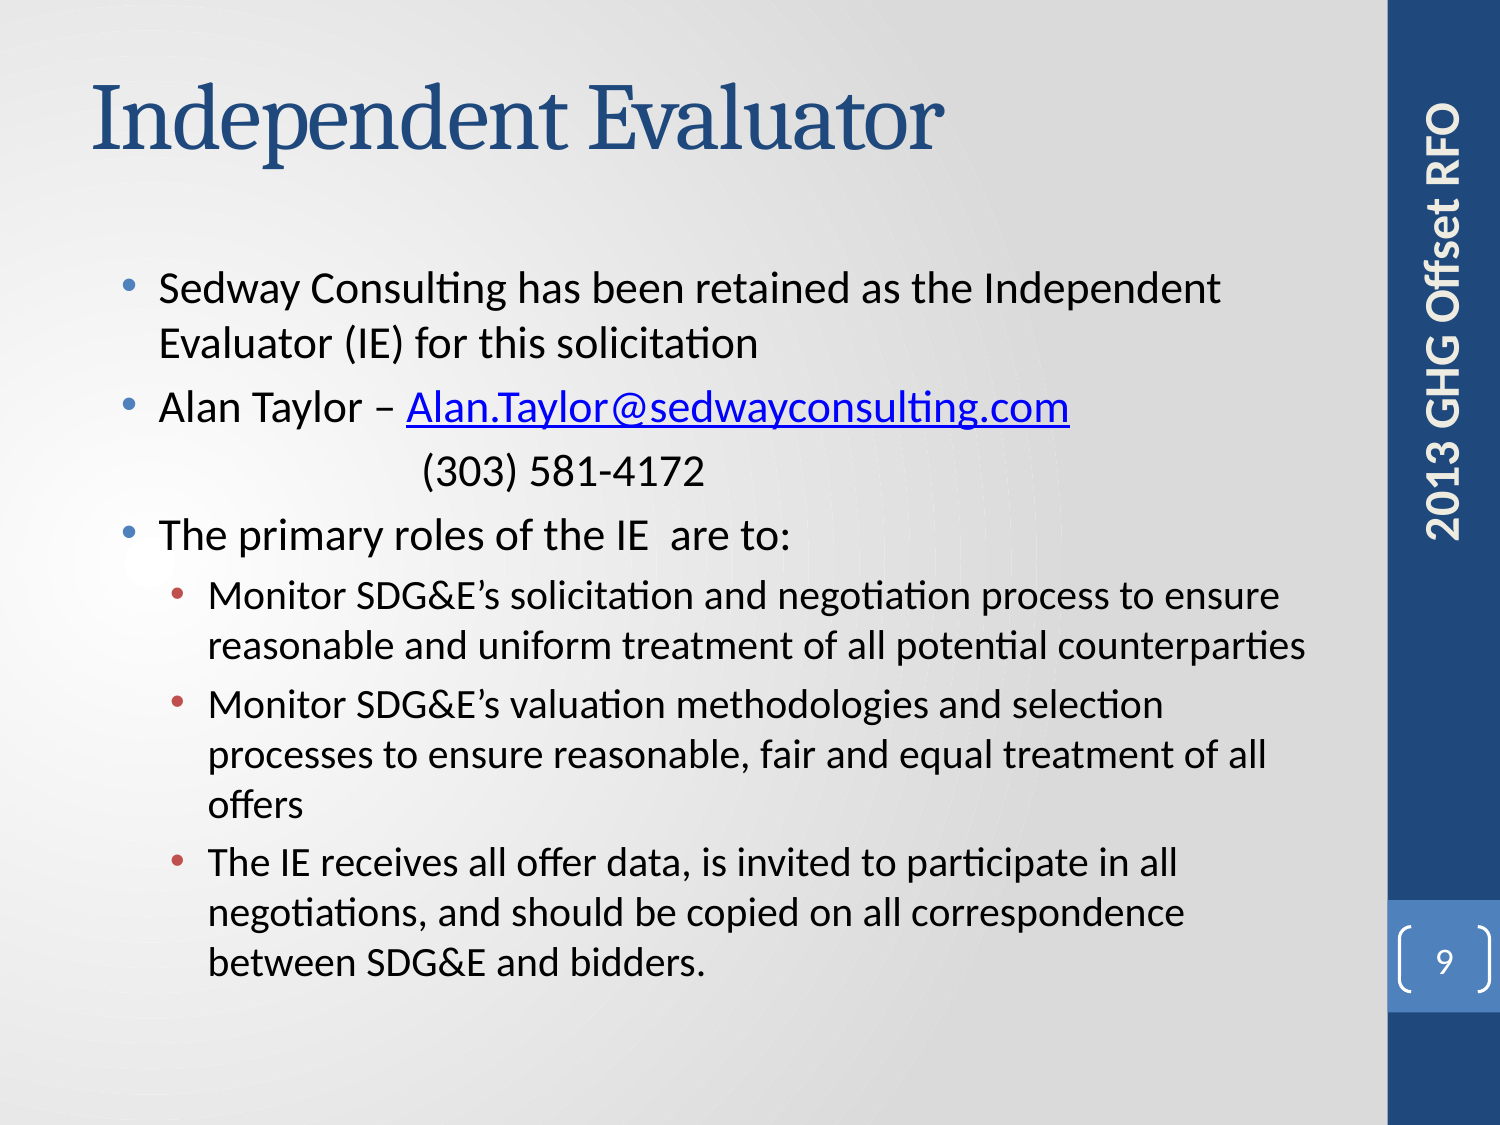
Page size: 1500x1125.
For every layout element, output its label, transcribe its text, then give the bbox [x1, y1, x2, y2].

title Independent Evaluator [75, 75, 1325, 263]
text_box 2013 GHG Offset RFO [1408, 87, 1469, 625]
slide_number 9 [1397, 925, 1492, 994]
text_box Sedway Consulting has been retained as the Independent Evaluator (IE) for this solicitation Alan Taylor – Alan.Taylor@sedwayconsulting.com (303) 581-4172 The primary roles of the IE are to: Monitor SDG&E’s solicitation and negotiation process to ensure reasonable and uniform treatment of all potential counterparties Monitor SDG&E’s valuation methodologies and selection processes to ensure reasonable, fair and equal treatment of all offers The IE receives all offer data, is invited to participate in all negotiations, and should be copied on all correspondence between SDG&E and bidders. [87, 249, 1338, 1038]
